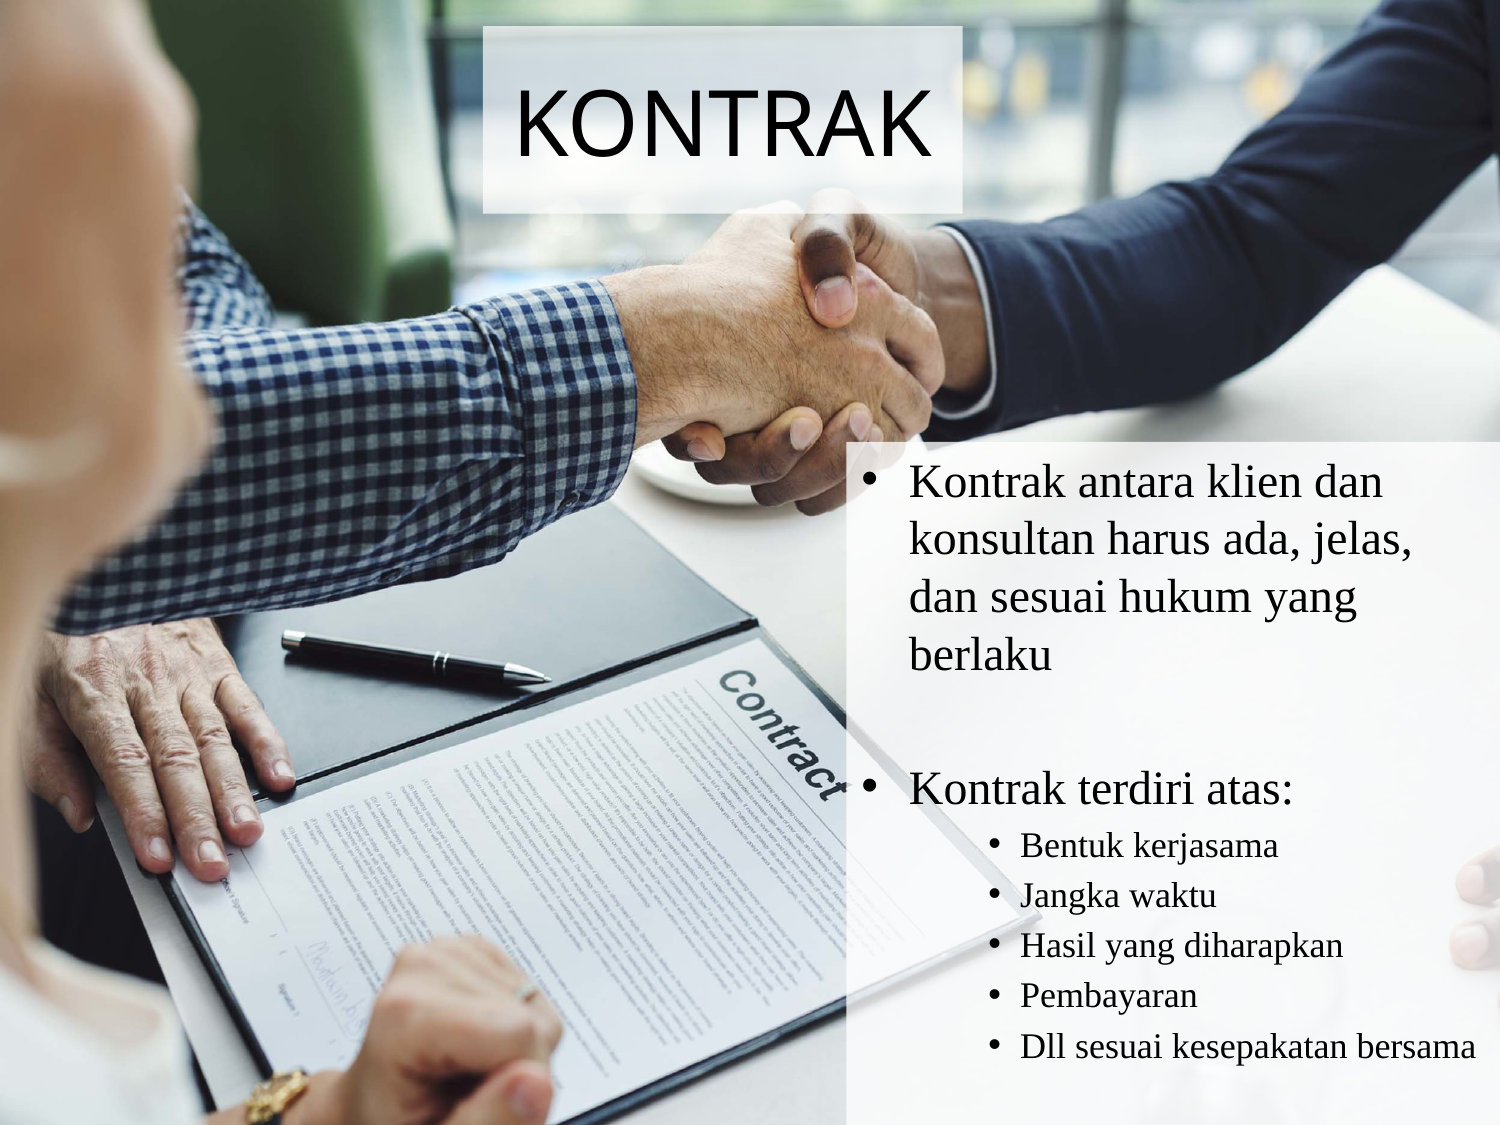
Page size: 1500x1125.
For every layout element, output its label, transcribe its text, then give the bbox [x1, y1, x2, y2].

picture [0, 0, 1500, 1125]
list Kontrak antara klien dan konsultan harus ada, jelas, dan sesuai hukum yang berlaku Kontrak terdiri atas: Bentuk kerjasama Jangka waktu Hasil yang diharapkan Pembayaran Dll sesuai kesepakatan bersama [846, 441, 1500, 1125]
title KONTRAK [482, 26, 963, 214]
